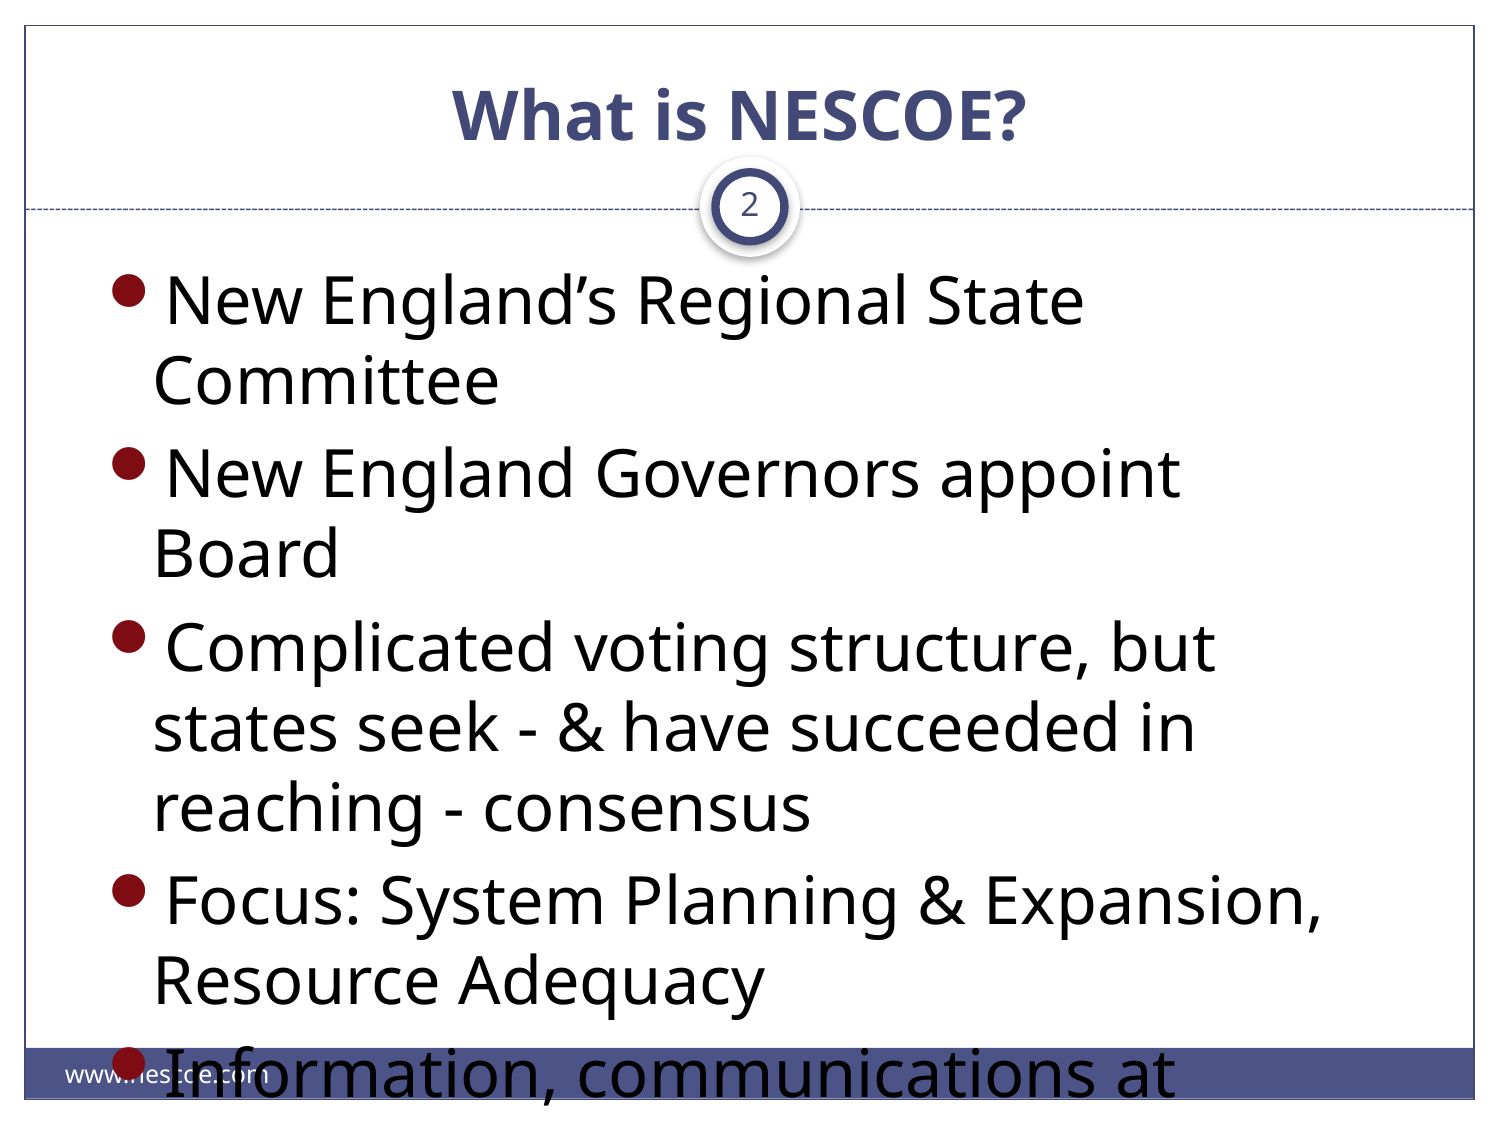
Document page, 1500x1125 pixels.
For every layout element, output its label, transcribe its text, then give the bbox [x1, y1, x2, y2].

slide_number 2 [712, 169, 788, 243]
list New England’s Regional State Committee New England Governors appoint Board Complicated voting structure, but states seek - & have succeeded in reaching - consensus Focus: System Planning & Expansion, Resource Adequacy Information, communications at www.NESCOE.com [92, 250, 1396, 1001]
title What is NESCOE? [49, 37, 1450, 162]
footer www.nescoe.com [50, 1051, 638, 1112]
